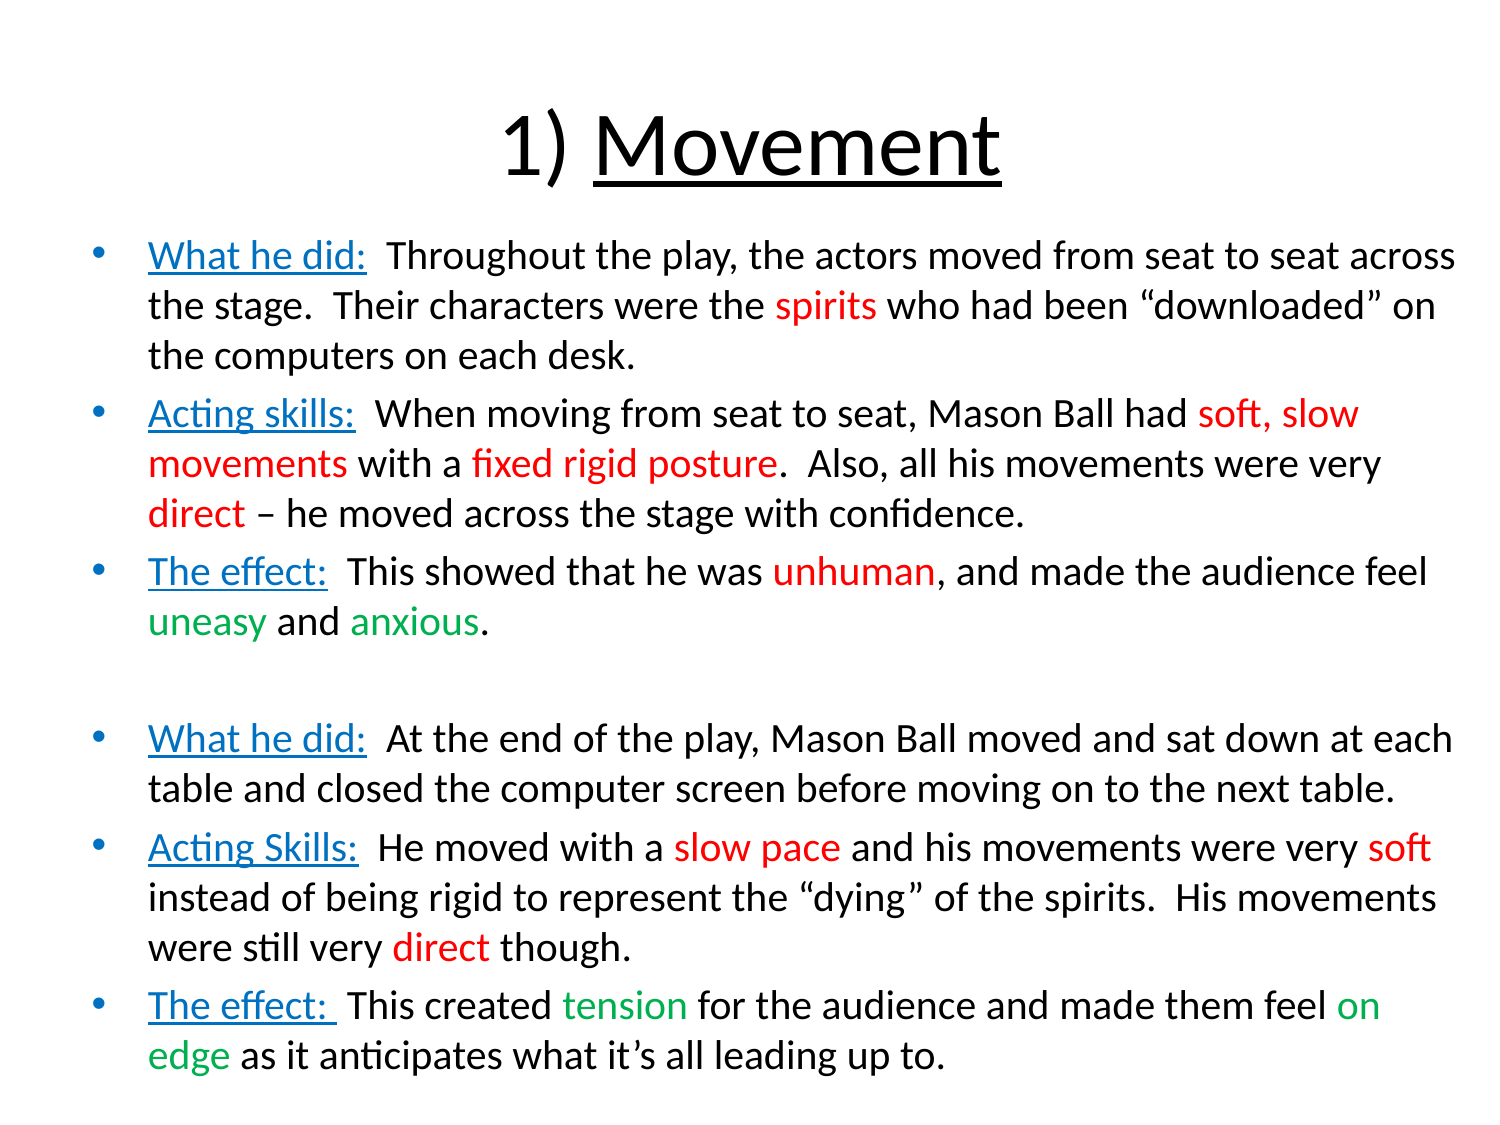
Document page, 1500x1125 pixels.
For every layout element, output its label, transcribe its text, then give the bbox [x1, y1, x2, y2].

list What he did: Throughout the play, the actors moved from seat to seat across the stage. Their characters were the spirits who had been “downloaded” on the computers on each desk. Acting skills: When moving from seat to seat, Mason Ball had soft, slow movements with a fixed rigid posture. Also, all his movements were very direct – he moved across the stage with confidence. The effect: This showed that he was unhuman, and made the audience feel uneasy and anxious. What he did: At the end of the play, Mason Ball moved and sat down at each table and closed the computer screen before moving on to the next table. Acting Skills: He moved with a slow pace and his movements were very soft instead of being rigid to represent the “dying” of the spirits. His movements were still very direct though. The effect: This created tension for the audience and made them feel on edge as it anticipates what it’s all leading up to. [76, 219, 1473, 934]
title 1) Movement [75, 45, 1425, 233]
